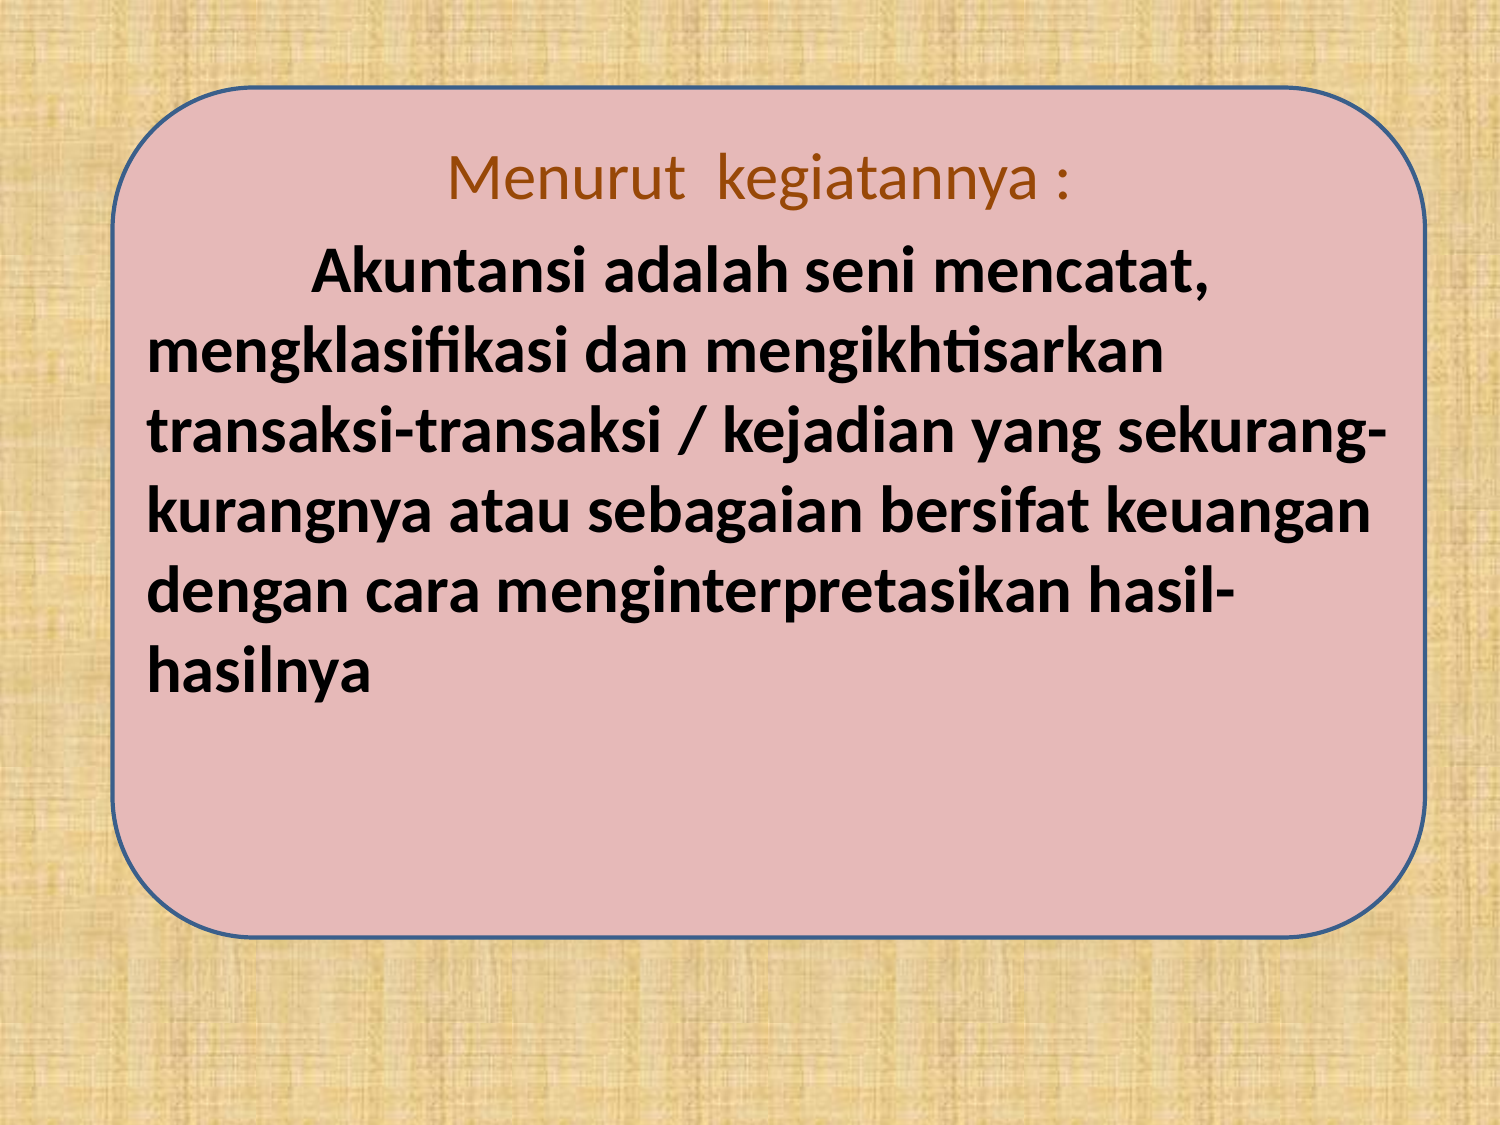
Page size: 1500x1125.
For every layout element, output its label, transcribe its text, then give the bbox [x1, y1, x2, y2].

text_box [155, 85, 1383, 125]
list Menurut kegiatannya : Akuntansi adalah seni mencatat, mengklasifikasi dan mengikhtisarkan transaksi-transaksi / kejadian yang sekurang-kurangnya atau sebagaian bersifat keuangan dengan cara menginterpretasikan hasil-hasilnya [75, 125, 1425, 1005]
picture [0, 0, 1500, 1125]
